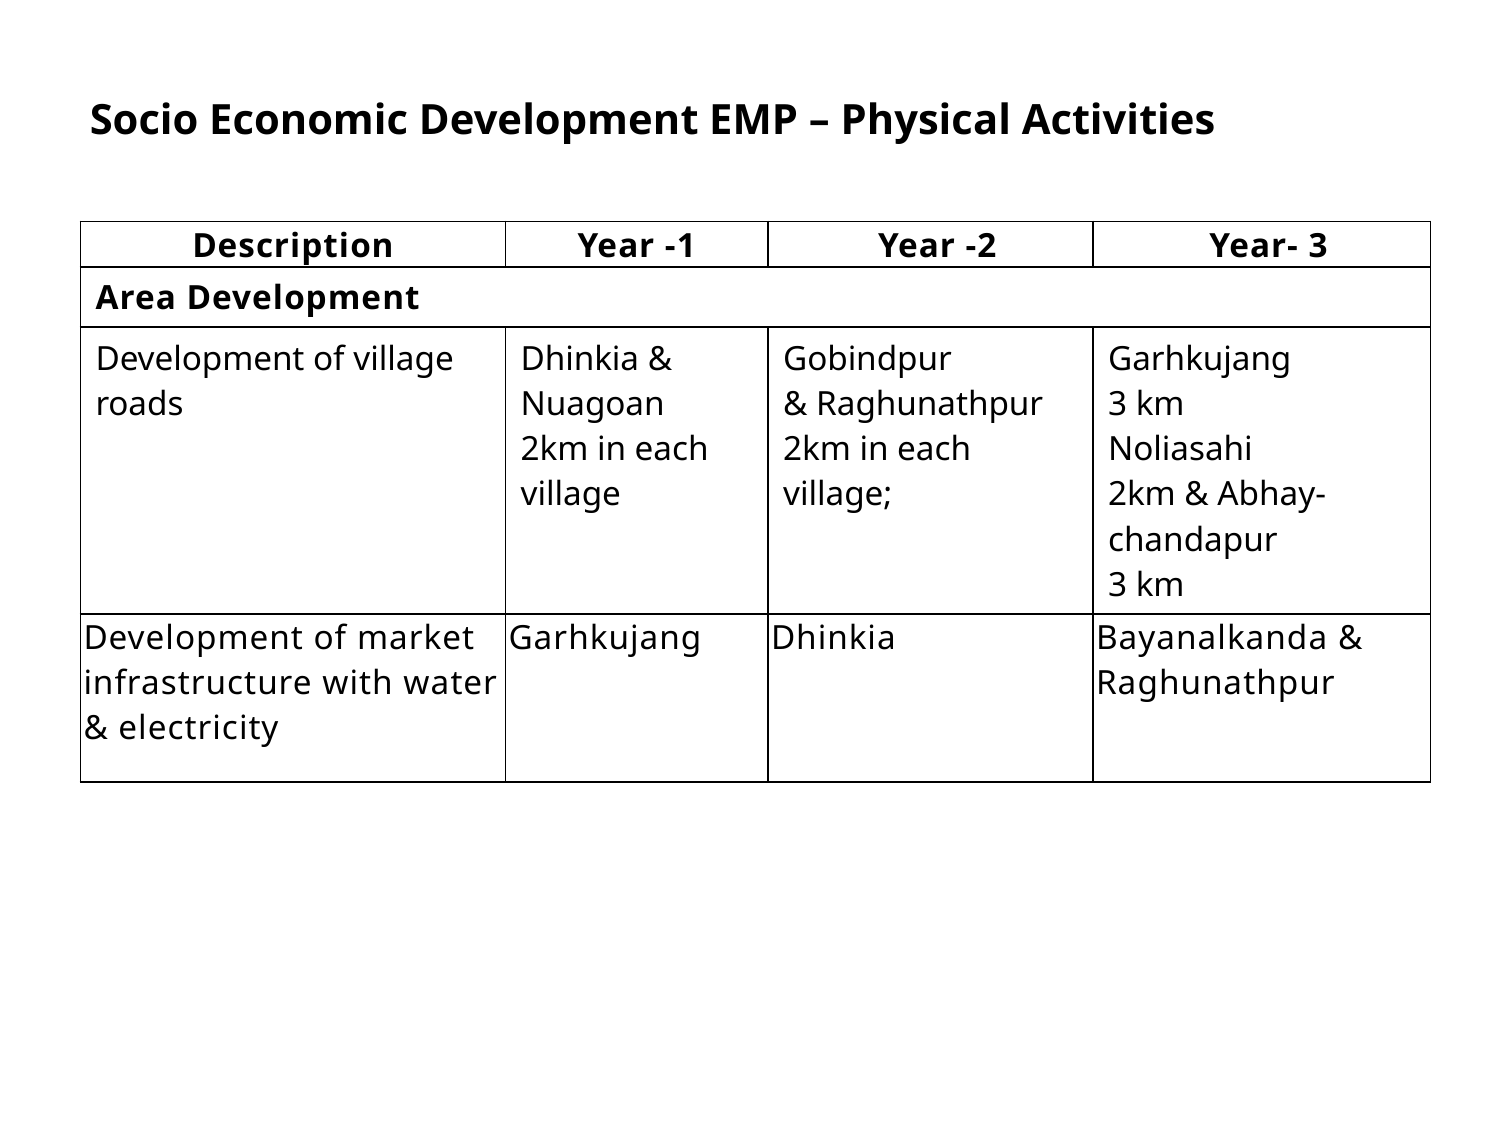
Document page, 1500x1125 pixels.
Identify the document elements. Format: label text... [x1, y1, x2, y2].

table_header Year -2 [769, 222, 1092, 266]
text_box Socio Economic Development EMP – Physical Activities [75, 85, 1500, 151]
table_cell Bayanalkanda & Raghunathpur [1094, 615, 1430, 781]
table_cell Dhinkia [769, 615, 1092, 781]
table_cell Garhkujang 3 km Noliasahi 2km & Abhay-chandapur 3 km [1094, 328, 1430, 613]
table_cell Dhinkia & Nuagoan 2km in each village [506, 328, 767, 613]
table_header Year -1 [506, 222, 767, 266]
table_cell Development of market infrastructure with water & electricity [81, 615, 505, 781]
table_cell Area Development [81, 268, 1430, 326]
table_header Year- 3 [1094, 222, 1430, 266]
table_cell Gobindpur & Raghunathpur 2km in each village; [769, 328, 1092, 613]
table_cell Development of village roads [81, 328, 505, 613]
table_cell Garhkujang [506, 615, 767, 781]
table_header Description [81, 222, 505, 266]
